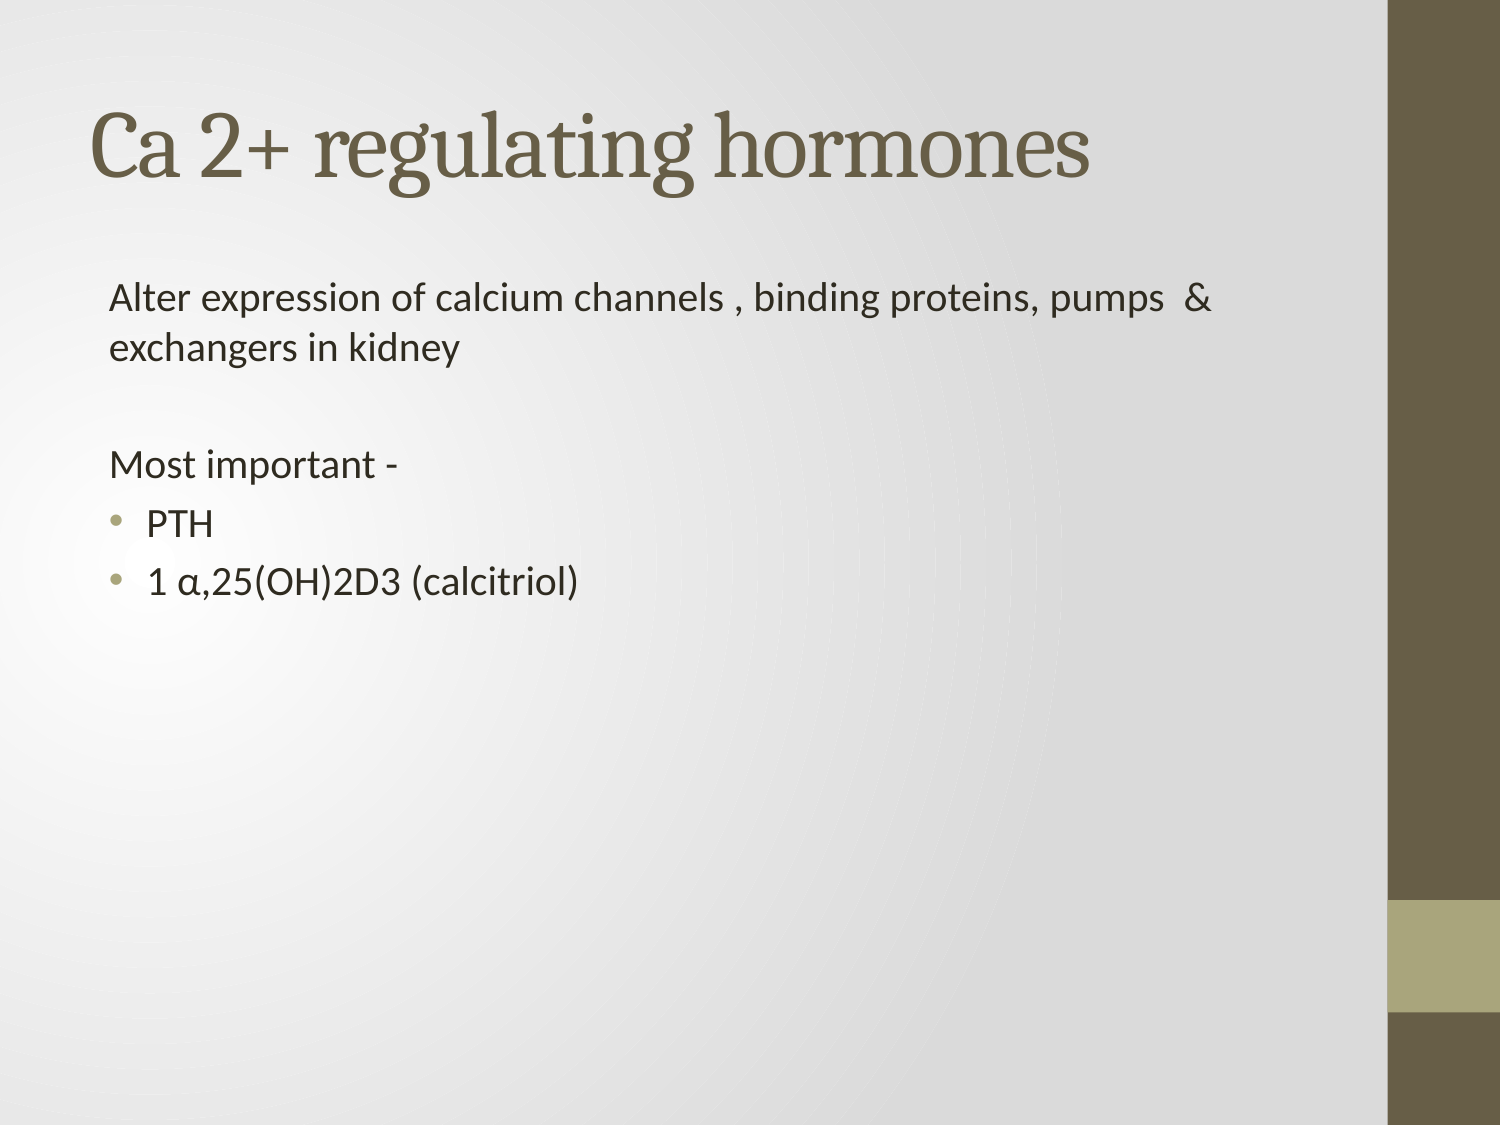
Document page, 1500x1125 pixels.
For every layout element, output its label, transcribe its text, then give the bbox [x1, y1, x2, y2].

title Ca 2+ regulating hormones [75, 45, 1325, 233]
list Alter expression of calcium channels , binding proteins, pumps & exchangers in kidney Most important - PTH 1 α,25(OH)2D3 (calcitriol) [75, 262, 1325, 1050]
